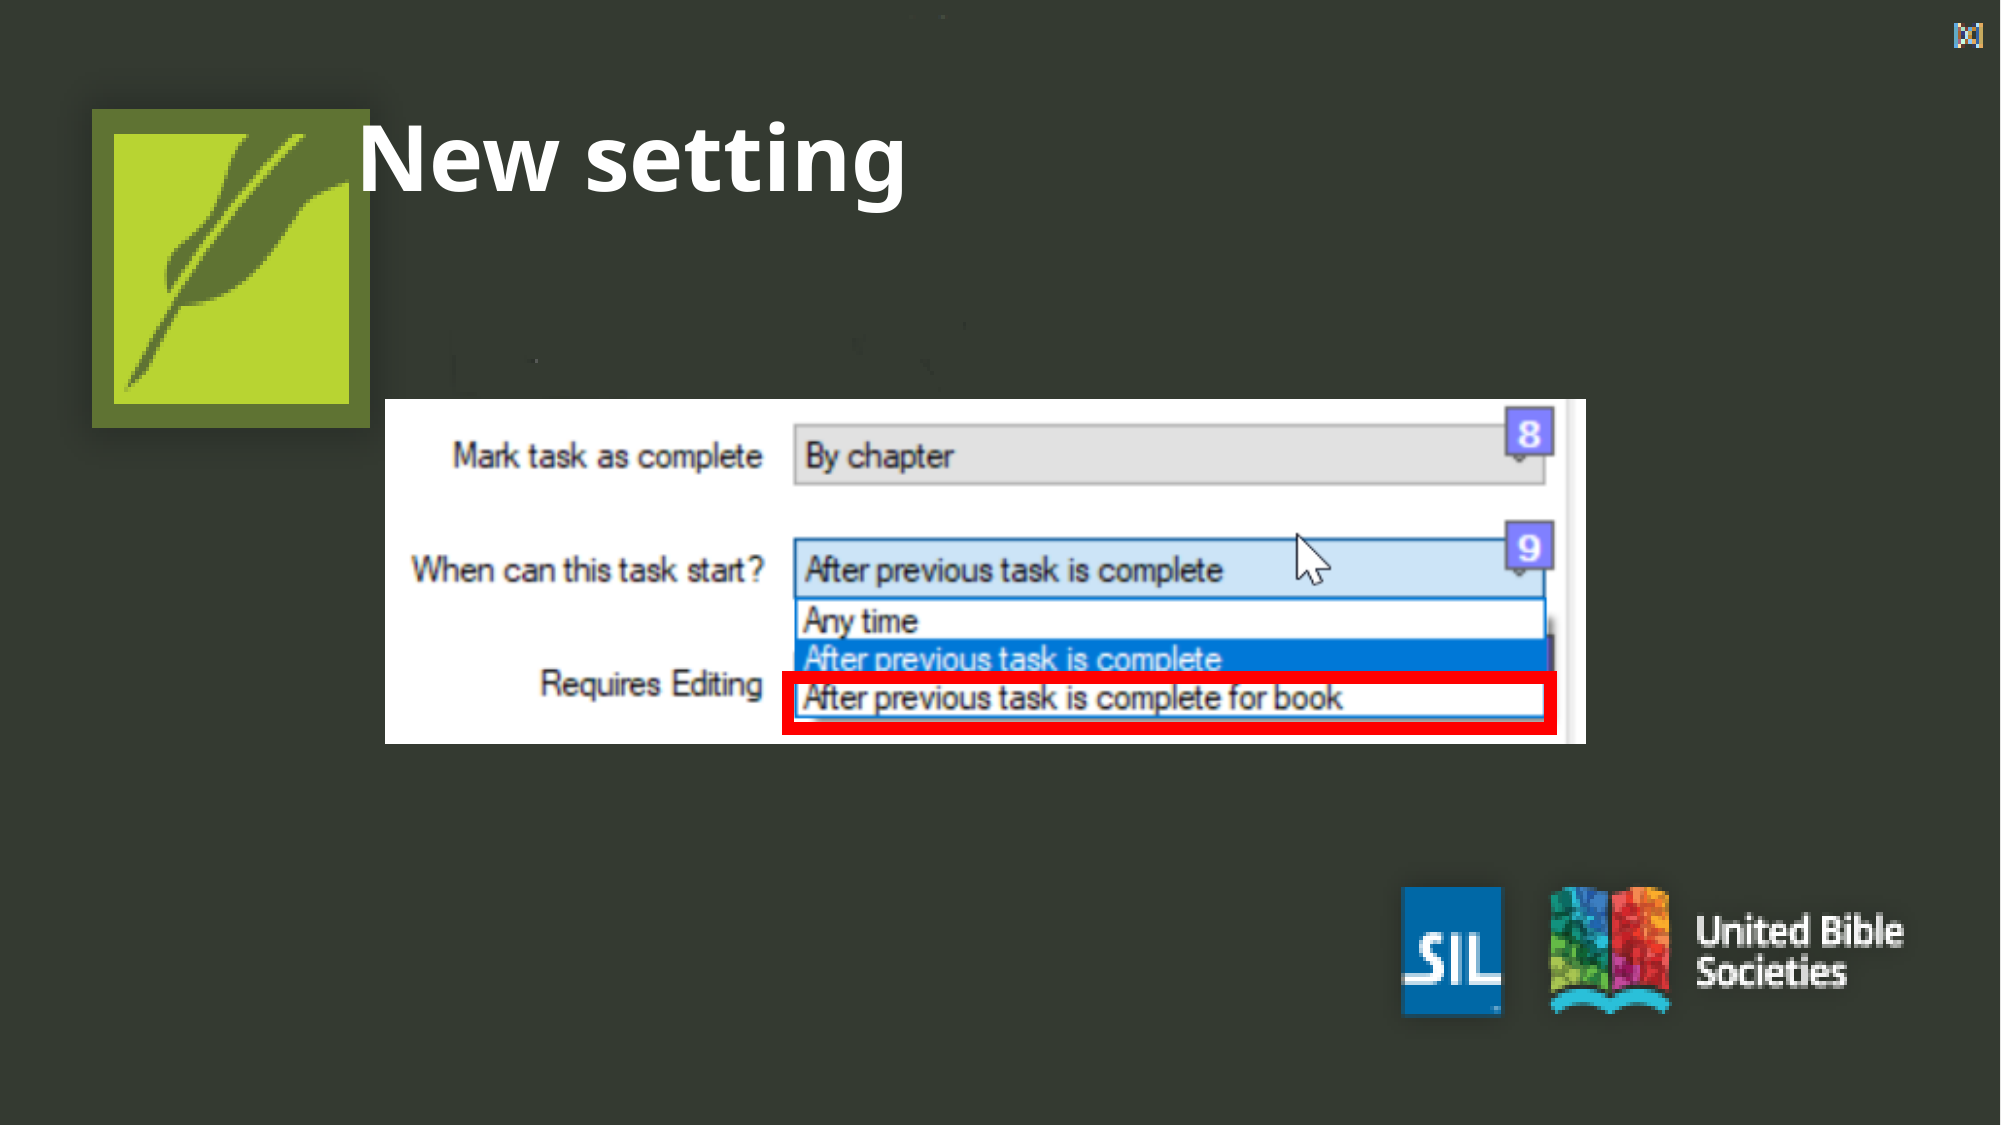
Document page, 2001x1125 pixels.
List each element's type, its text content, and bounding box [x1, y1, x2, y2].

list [385, 399, 1586, 744]
picture [0, 0, 2001, 1125]
title New setting [340, 52, 1934, 271]
